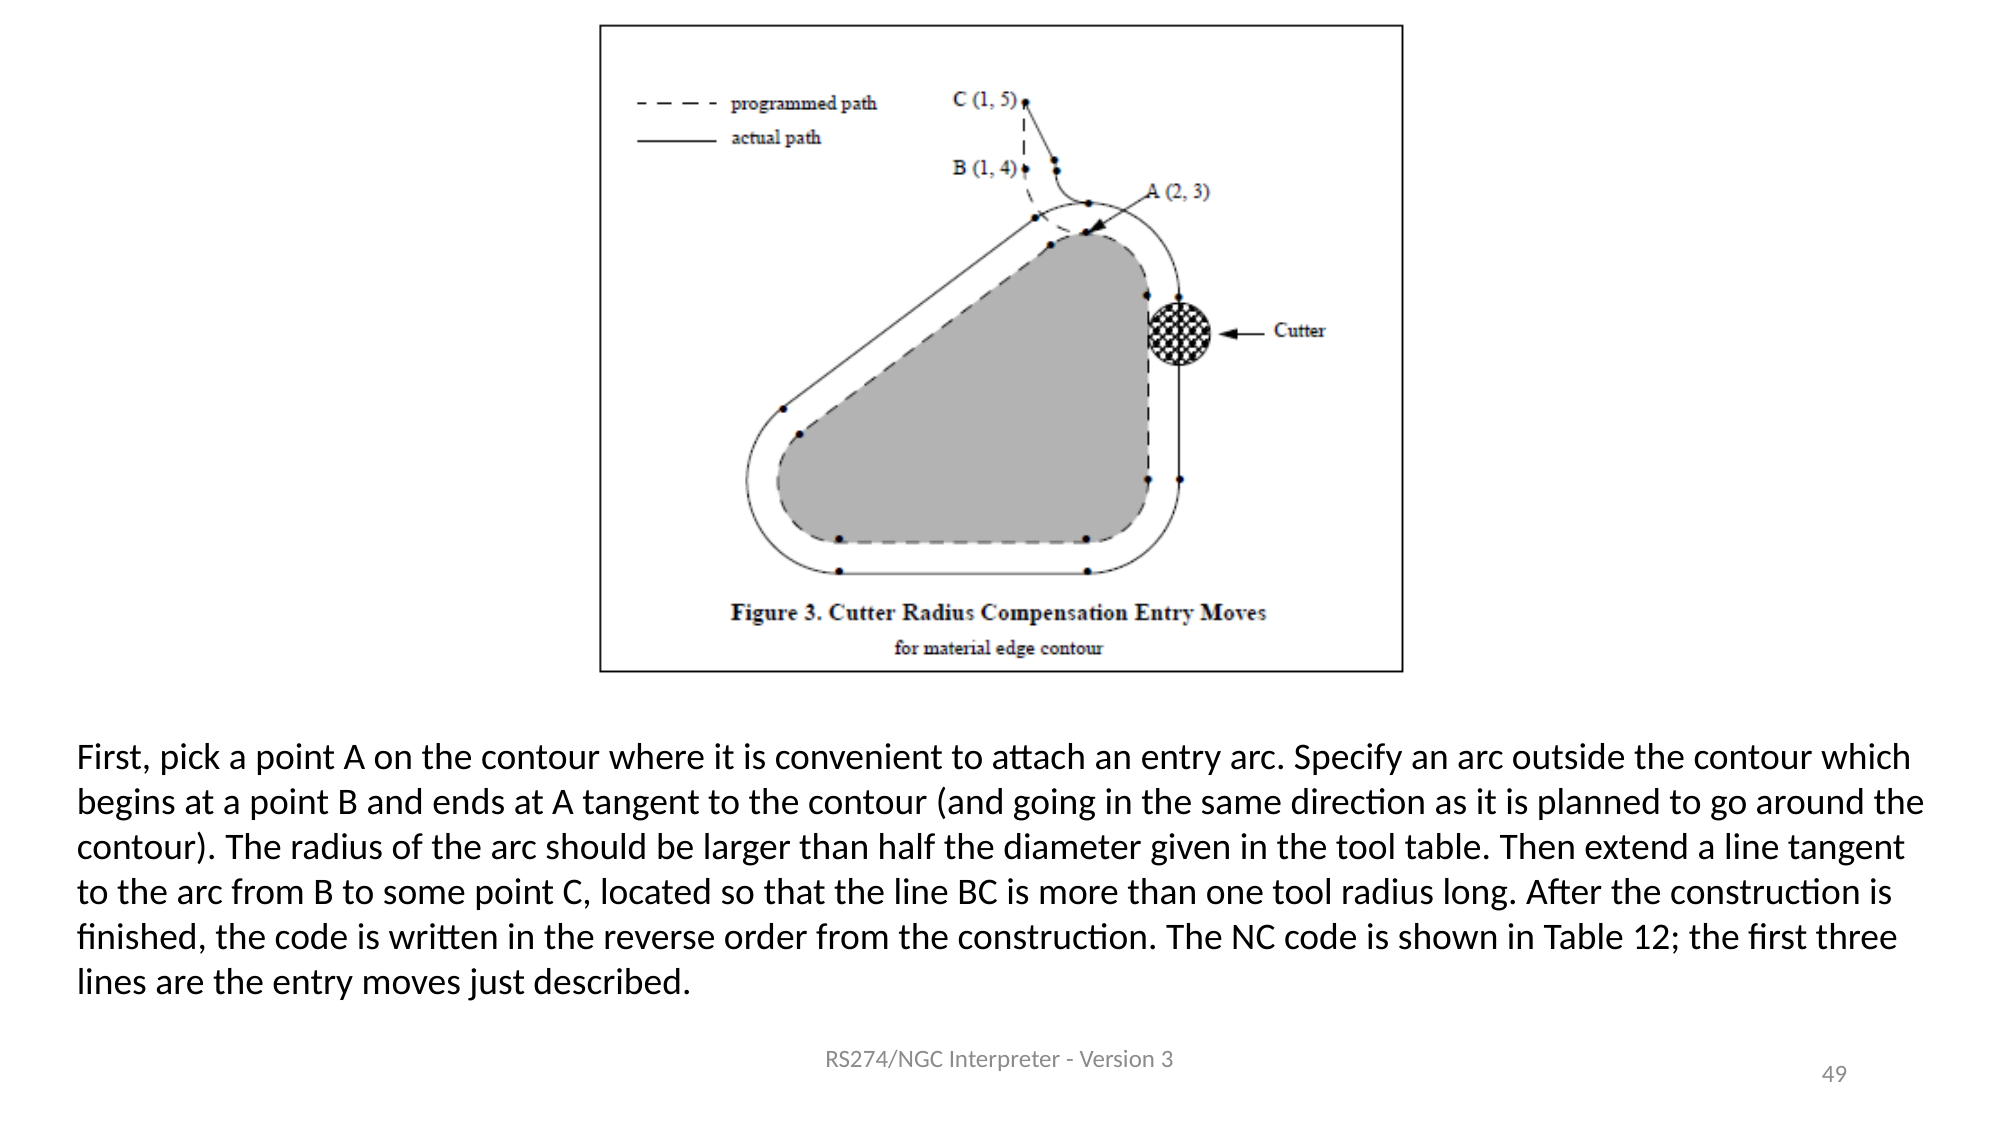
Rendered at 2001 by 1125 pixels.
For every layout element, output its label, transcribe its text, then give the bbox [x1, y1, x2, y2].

text_box First, pick a point A on the contour where it is convenient to attach an entry arc. Specify an arc outside the contour which begins at a point B and ends at A tangent to the contour (and going in the same direction as it is planned to go around the contour). The radius of the arc should be larger than half the diameter given in the tool table. Then extend a line tangent to the arc from B to some point C, located so that the line BC is more than one tool radius long. After the construction is finished, the code is written in the reverse order from the construction. The NC code is shown in Table 12; the first three lines are the entry moves just described. [62, 724, 1950, 1010]
slide_number 49 [1412, 1042, 1863, 1103]
picture [589, 18, 1411, 680]
footer RS274/NGC Interpreter - Version 3 [662, 1042, 1338, 1103]
